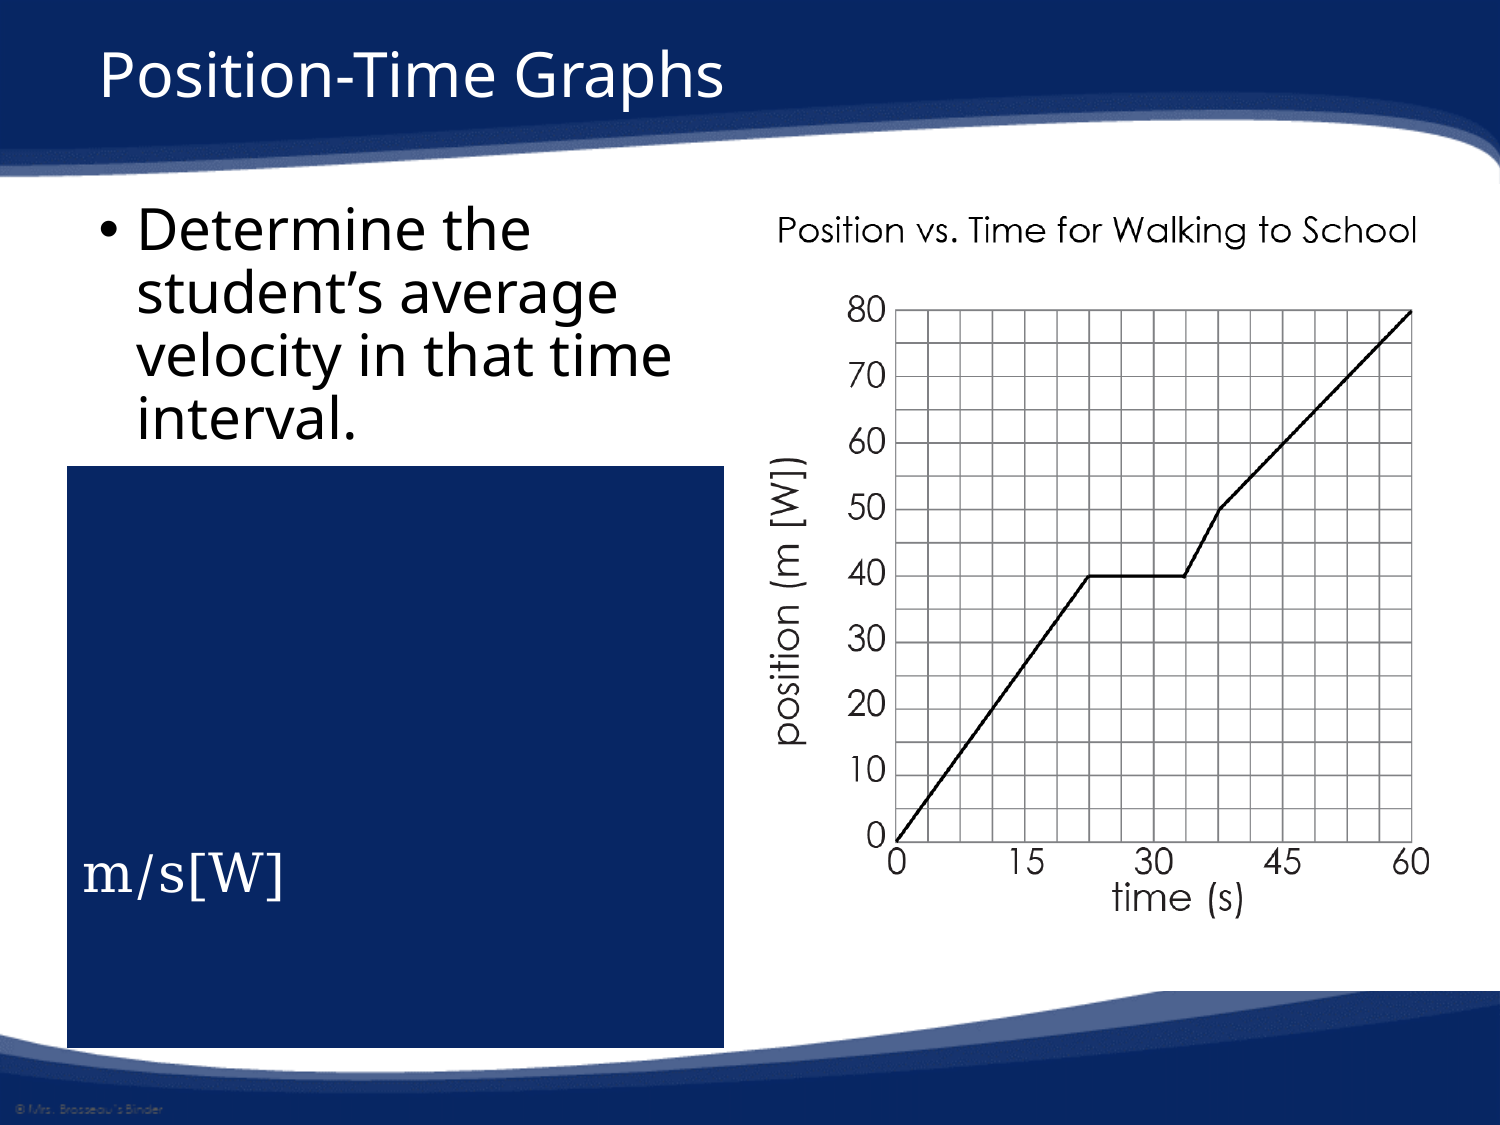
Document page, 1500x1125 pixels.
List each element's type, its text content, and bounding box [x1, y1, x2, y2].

list Determine the student’s average velocity in that time interval. [83, 193, 694, 466]
picture [0, 0, 1500, 1125]
title Position-Time Graphs [83, 18, 1378, 136]
